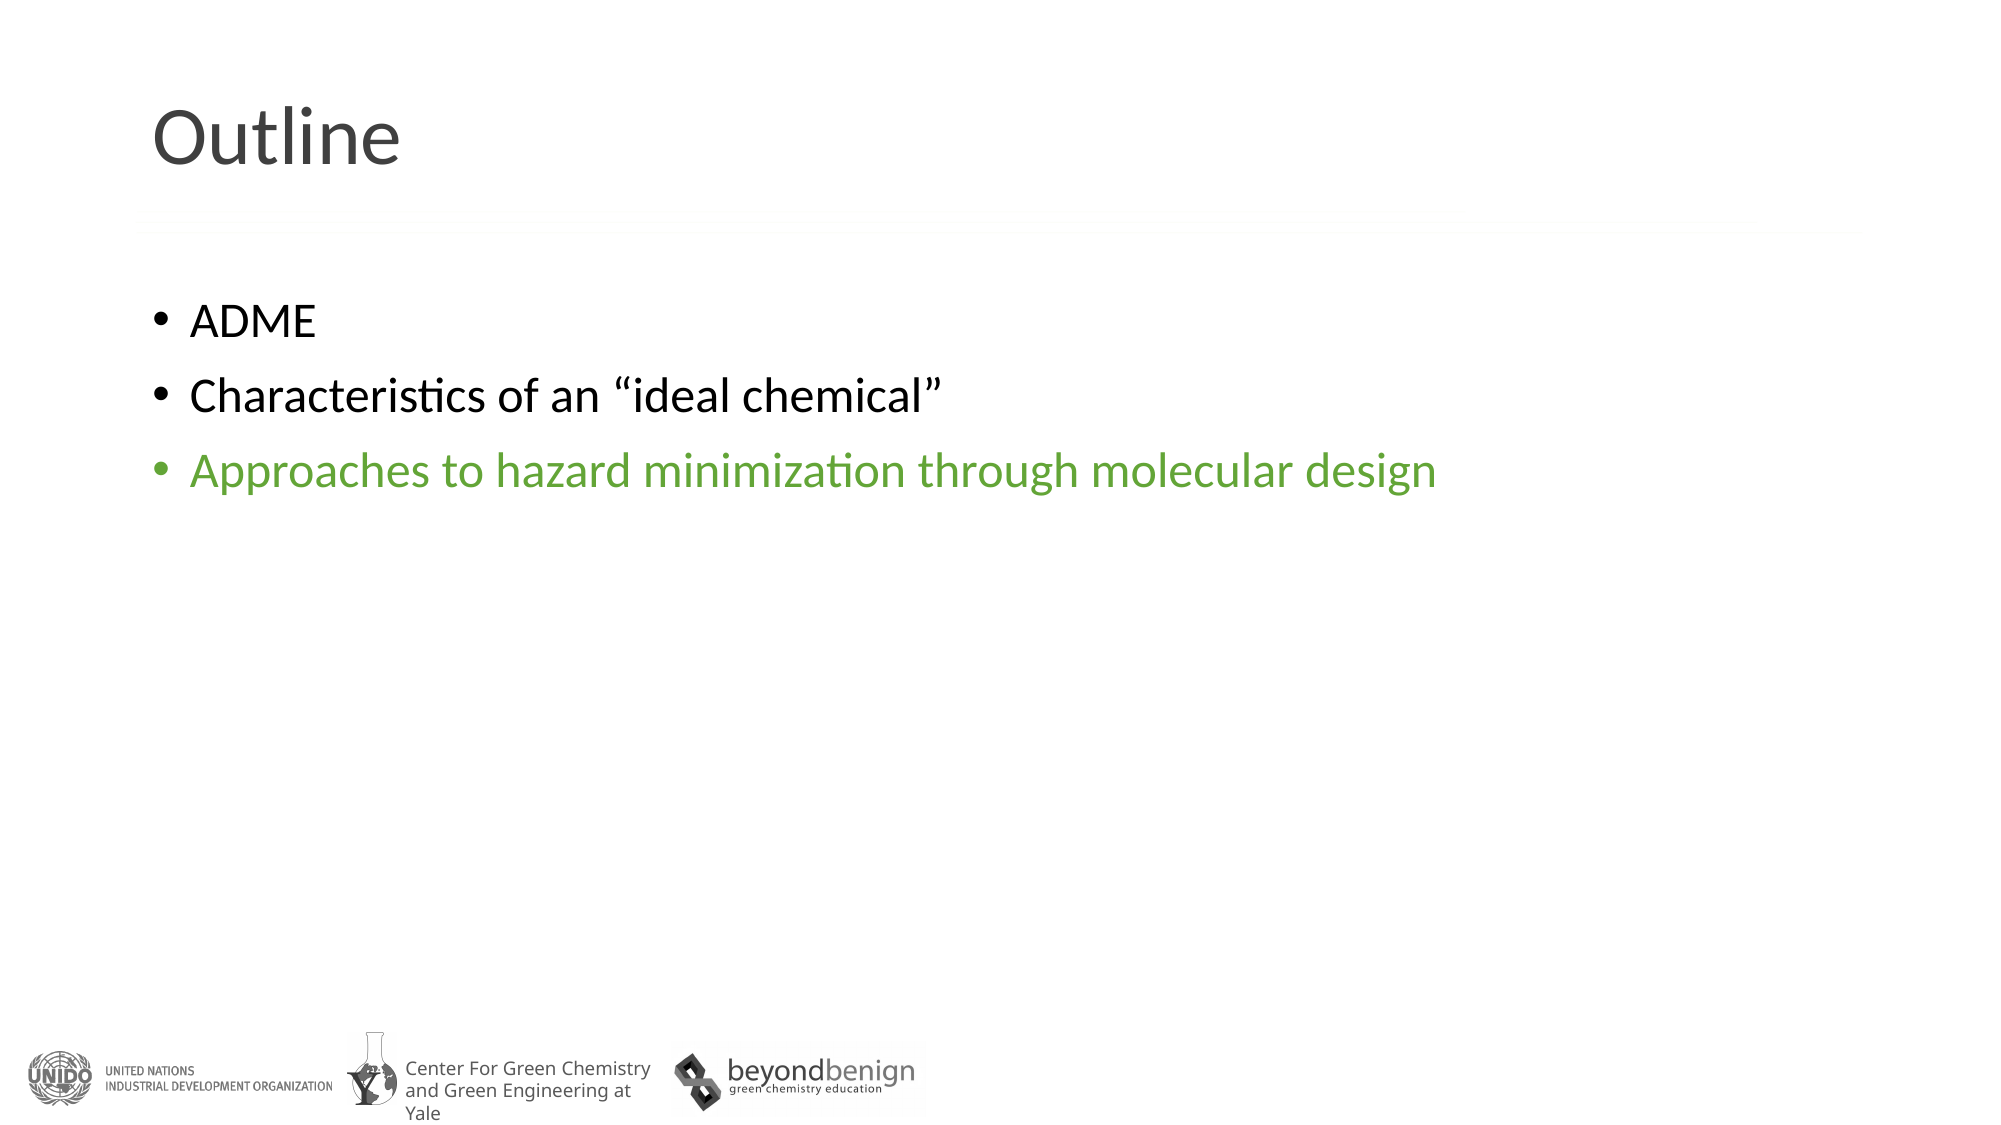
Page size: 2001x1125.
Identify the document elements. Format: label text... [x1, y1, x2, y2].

list ADME Characteristics of an “ideal chemical” Approaches to hazard minimization through molecular design [137, 287, 1863, 977]
title Outline [137, 28, 1863, 247]
